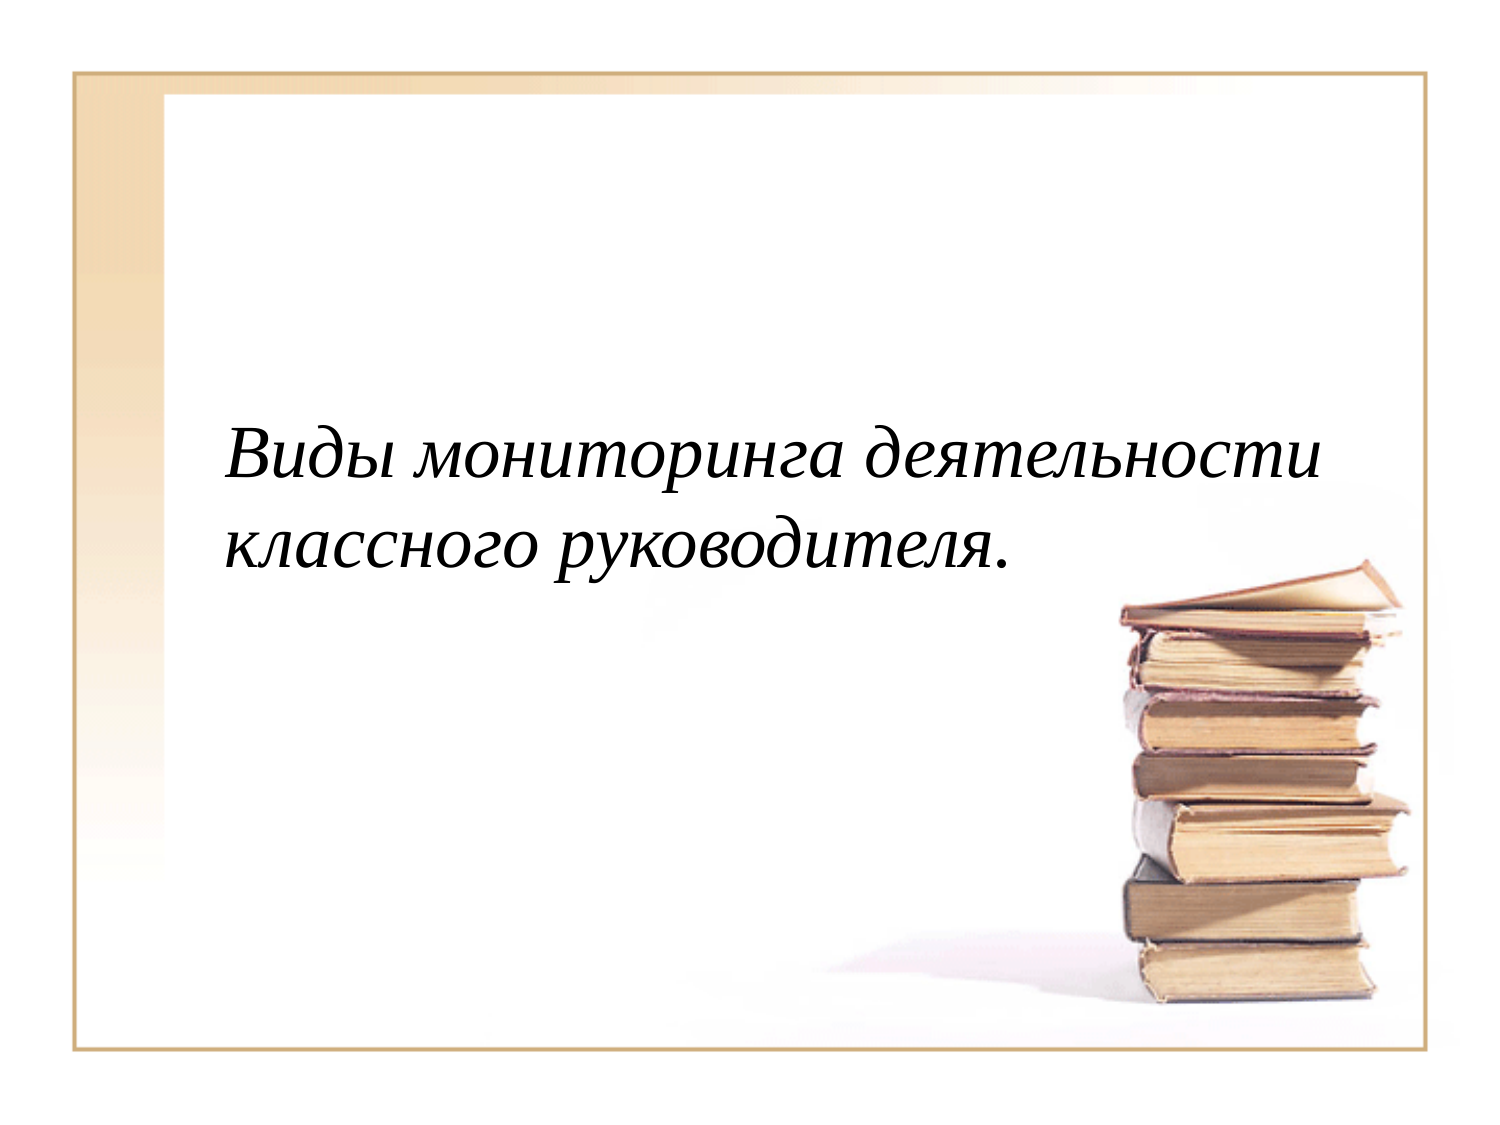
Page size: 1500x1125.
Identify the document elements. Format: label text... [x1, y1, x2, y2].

title Виды мониторинга деятельности классного руководителя. [209, 184, 1412, 622]
picture [0, 0, 1500, 1125]
